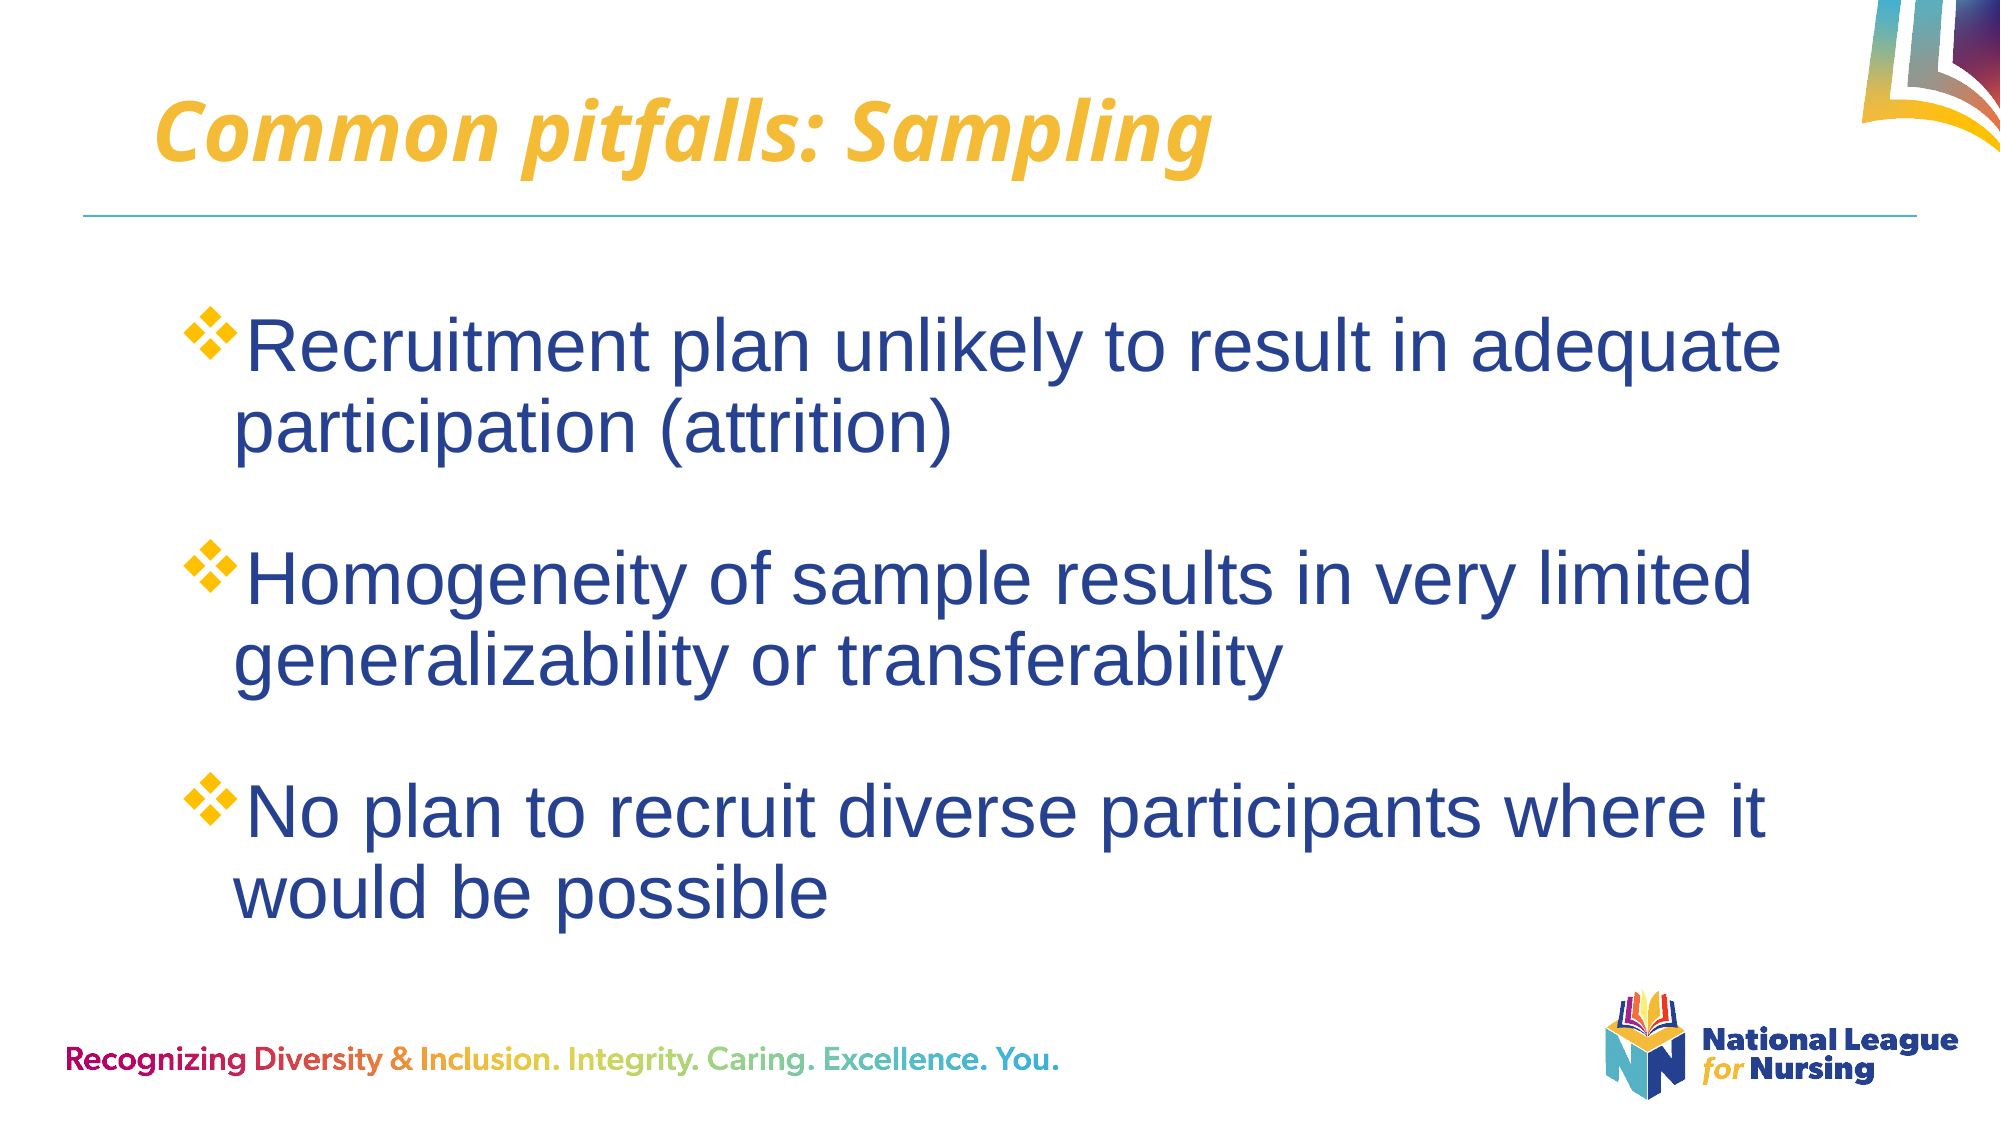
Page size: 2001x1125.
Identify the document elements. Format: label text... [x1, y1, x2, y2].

list Recruitment plan unlikely to result in adequate participation (attrition) Homogeneity of sample results in very limited generalizability or transferability No plan to recruit diverse participants where it would be possible [162, 299, 1863, 1014]
title Common pitfalls: Sampling [137, 82, 1863, 300]
picture [0, 0, 2000, 1125]
